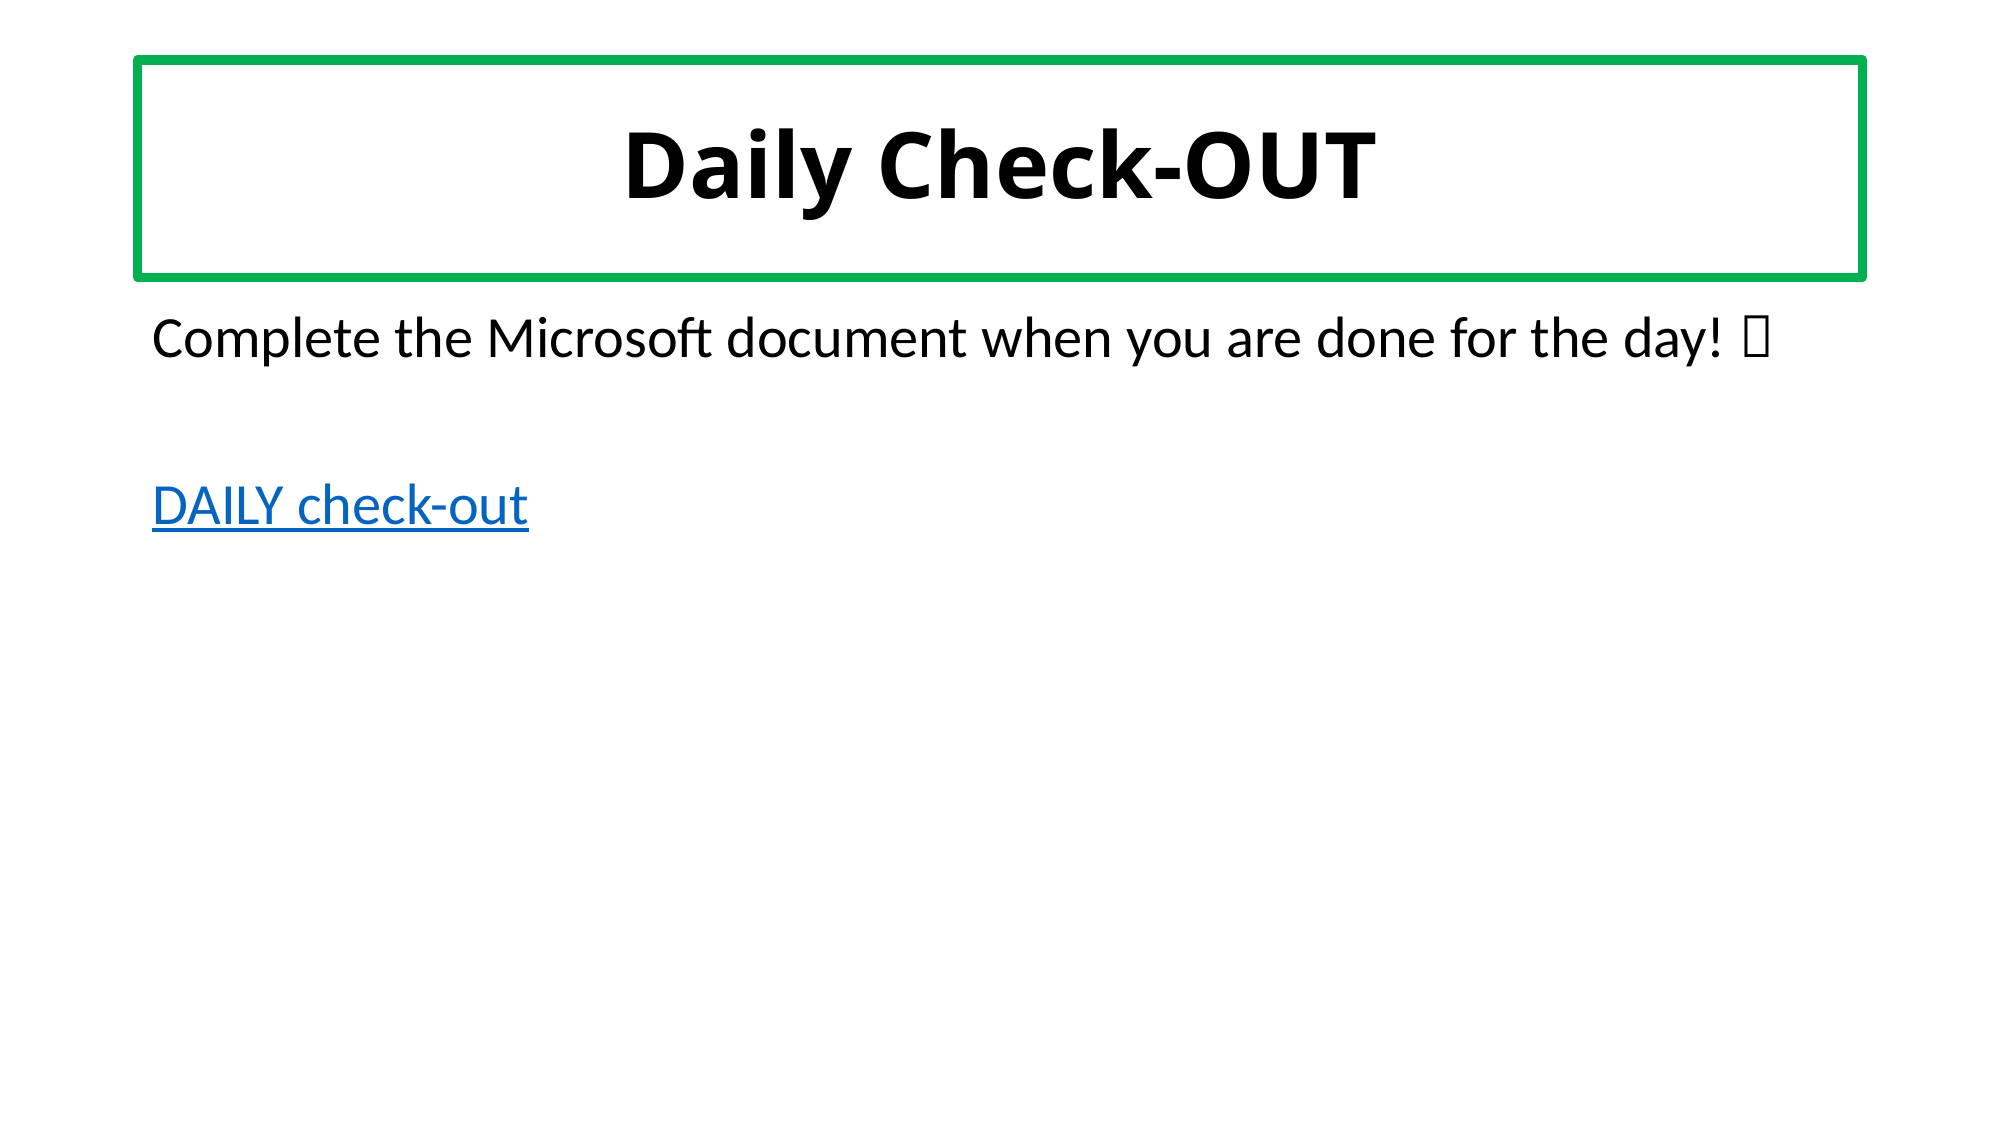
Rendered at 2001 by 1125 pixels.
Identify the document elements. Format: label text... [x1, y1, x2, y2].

list Complete the Microsoft document when you are done for the day!  DAILY check-out [137, 299, 1863, 584]
title Daily Check-OUT [137, 59, 1863, 278]
